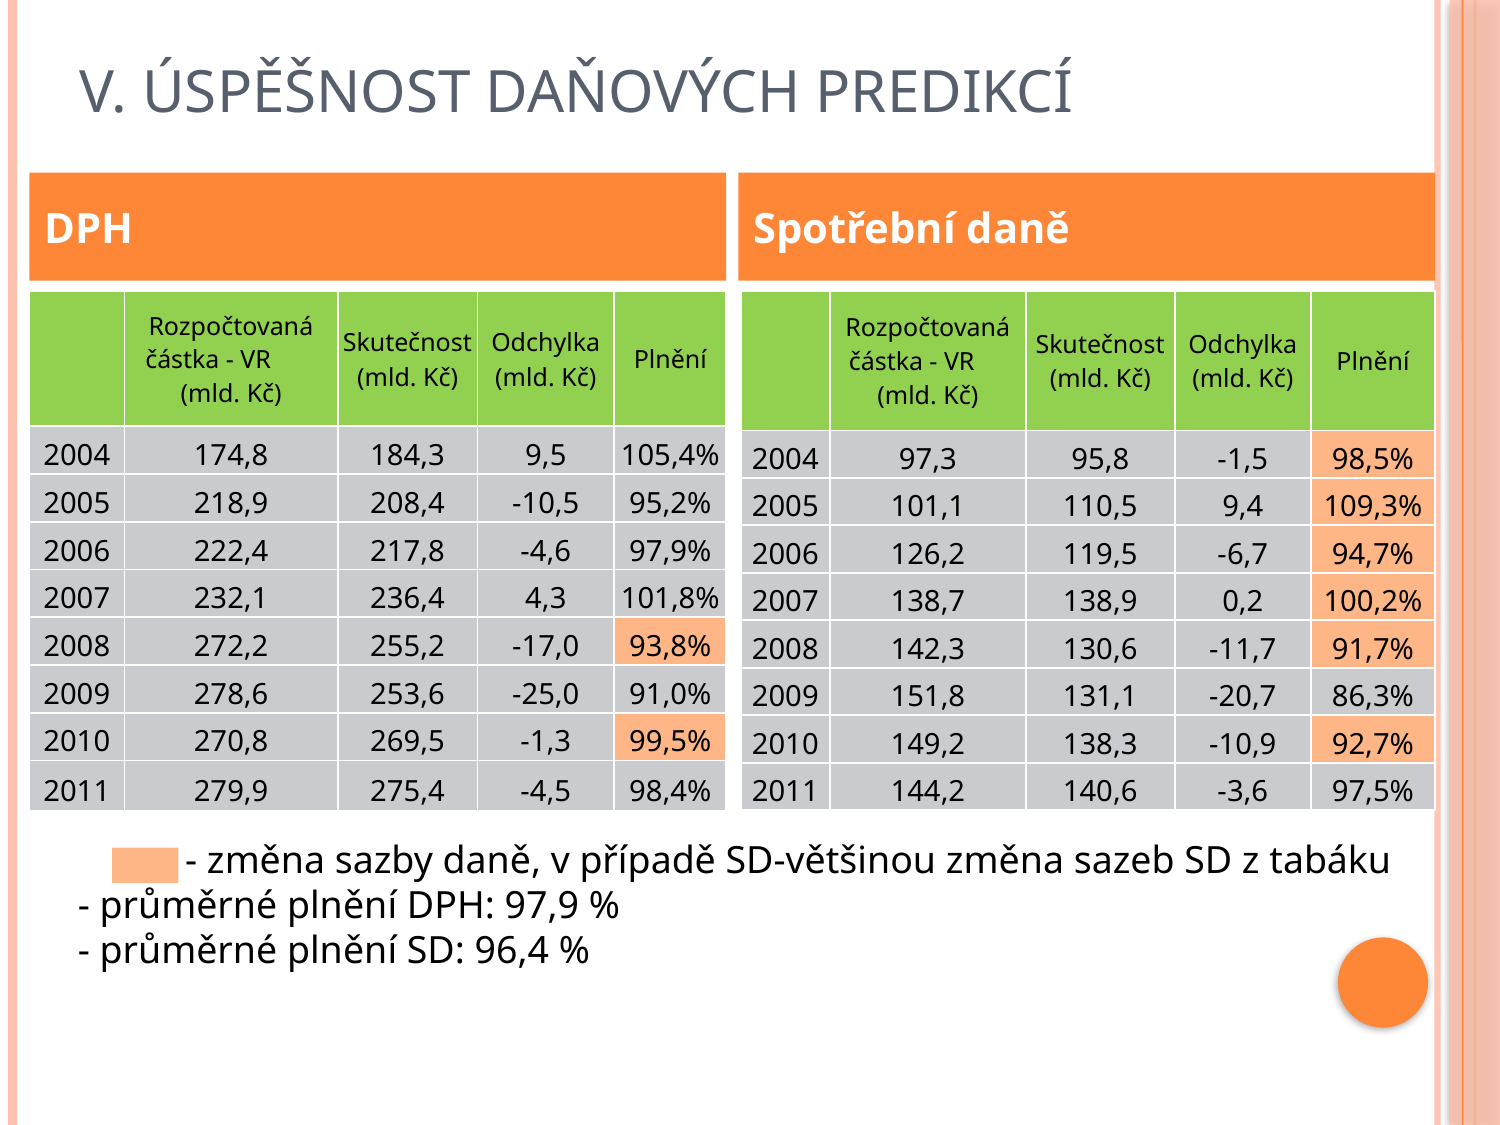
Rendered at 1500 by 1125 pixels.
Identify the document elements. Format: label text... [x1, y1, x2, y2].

table_cell -20,7 [1176, 669, 1310, 714]
table_cell -1,5 [1176, 431, 1310, 477]
table_cell 95,8 [1027, 431, 1174, 477]
table_cell 232,1 [125, 570, 337, 616]
table_cell 222,4 [125, 523, 337, 569]
table_cell -25,0 [478, 666, 613, 712]
table_cell 272,2 [125, 618, 337, 664]
table_cell 138,7 [831, 574, 1025, 619]
table_header Skutečnost (mld. Kč) [339, 292, 477, 425]
table_cell 2004 [30, 427, 124, 473]
table_cell 97,3 [831, 431, 1025, 477]
table_cell 2004 [742, 431, 829, 477]
table_cell -10,5 [478, 475, 613, 521]
table_cell 217,8 [339, 523, 477, 569]
table_cell -6,7 [1176, 526, 1310, 572]
table_header Rozpočtovaná částka - VR (mld. Kč) [831, 292, 1025, 430]
table_cell 140,6 [1027, 764, 1174, 809]
table_cell 98,5% [1312, 431, 1434, 477]
table_cell 2005 [742, 479, 829, 524]
table_cell 151,8 [831, 669, 1025, 714]
table_cell 184,3 [339, 427, 477, 473]
table_cell 92,7% [1312, 716, 1434, 762]
table_cell 98,4% [615, 761, 725, 810]
table_header Plnění [615, 292, 725, 425]
table_cell 109,3% [1312, 479, 1434, 524]
table_cell 279,9 [125, 761, 337, 810]
title V. ÚSPĚŠNOST DAŇOVÝCH PREDIKCÍ [64, 19, 1303, 136]
table_header Odchylka (mld. Kč) [1176, 292, 1310, 430]
table_cell 138,3 [1027, 716, 1174, 762]
table_cell 93,8% [615, 618, 725, 664]
list Spotřební daně [738, 172, 1436, 281]
table_header Plnění [1312, 292, 1434, 430]
table_cell 2006 [742, 526, 829, 572]
table_cell 91,0% [615, 666, 725, 712]
table_cell 2008 [742, 621, 829, 667]
table_cell 2006 [30, 523, 124, 569]
table_cell 278,6 [125, 666, 337, 712]
table_cell 208,4 [339, 475, 477, 521]
table_cell 130,6 [1027, 621, 1174, 667]
table_cell 99,5% [615, 714, 725, 760]
table_cell 149,2 [831, 716, 1025, 762]
table_cell 218,9 [125, 475, 337, 521]
table_cell -10,9 [1176, 716, 1310, 762]
table_cell 255,2 [339, 618, 477, 664]
table_cell 2008 [30, 618, 124, 664]
table_header Rozpočtovaná částka - VR (mld. Kč) [125, 292, 337, 425]
table_cell 2005 [30, 475, 124, 521]
table_cell 2007 [30, 570, 124, 616]
table_cell 101,8% [615, 570, 725, 616]
table_cell 2009 [742, 669, 829, 714]
table_cell 144,2 [831, 764, 1025, 809]
table_cell 2010 [30, 714, 124, 760]
table_cell 138,9 [1027, 574, 1174, 619]
table_cell 97,9% [615, 523, 725, 569]
table_cell 174,8 [125, 427, 337, 473]
table_header [30, 292, 124, 425]
table_cell 2011 [30, 761, 124, 810]
table_cell 97,5% [1312, 764, 1434, 809]
table_cell 2009 [30, 666, 124, 712]
text_box [110, 846, 180, 885]
table_cell 91,7% [1312, 621, 1434, 667]
table_cell 2011 [742, 764, 829, 809]
table_cell 94,7% [1312, 526, 1434, 572]
table_cell 2010 [742, 716, 829, 762]
table_cell 9,4 [1176, 479, 1310, 524]
table_cell 101,1 [831, 479, 1025, 524]
table_cell 4,3 [478, 570, 613, 616]
table_cell -1,3 [478, 714, 613, 760]
table_cell 9,5 [478, 427, 613, 473]
table_cell 269,5 [339, 714, 477, 760]
table_cell 270,8 [125, 714, 337, 760]
list DPH [29, 172, 727, 281]
table_cell 142,3 [831, 621, 1025, 667]
table_cell 119,5 [1027, 526, 1174, 572]
table_cell 2007 [742, 574, 829, 619]
table_cell 236,4 [339, 570, 477, 616]
table_cell 275,4 [339, 761, 477, 810]
table_cell -11,7 [1176, 621, 1310, 667]
text_box - změna sazby daně, v případě SD-většinou změna sazeb SD z tabáku - průměrné plnění DPH: 97,9 % - průměrné plnění SD: 96,4 % [63, 828, 1419, 979]
table_cell 95,2% [615, 475, 725, 521]
table_cell 126,2 [831, 526, 1025, 572]
table_cell -4,6 [478, 523, 613, 569]
table_header Odchylka (mld. Kč) [478, 292, 613, 425]
table_cell 253,6 [339, 666, 477, 712]
table_header [742, 292, 829, 430]
table_cell 0,2 [1176, 574, 1310, 619]
table_cell 100,2% [1312, 574, 1434, 619]
table_cell -4,5 [478, 761, 613, 810]
table_cell 110,5 [1027, 479, 1174, 524]
table_header Skutečnost (mld. Kč) [1027, 292, 1174, 430]
table_cell -17,0 [478, 618, 613, 664]
table_cell 86,3% [1312, 669, 1434, 714]
table_cell 105,4% [615, 427, 725, 473]
table_cell 131,1 [1027, 669, 1174, 714]
table_cell -3,6 [1176, 764, 1310, 809]
